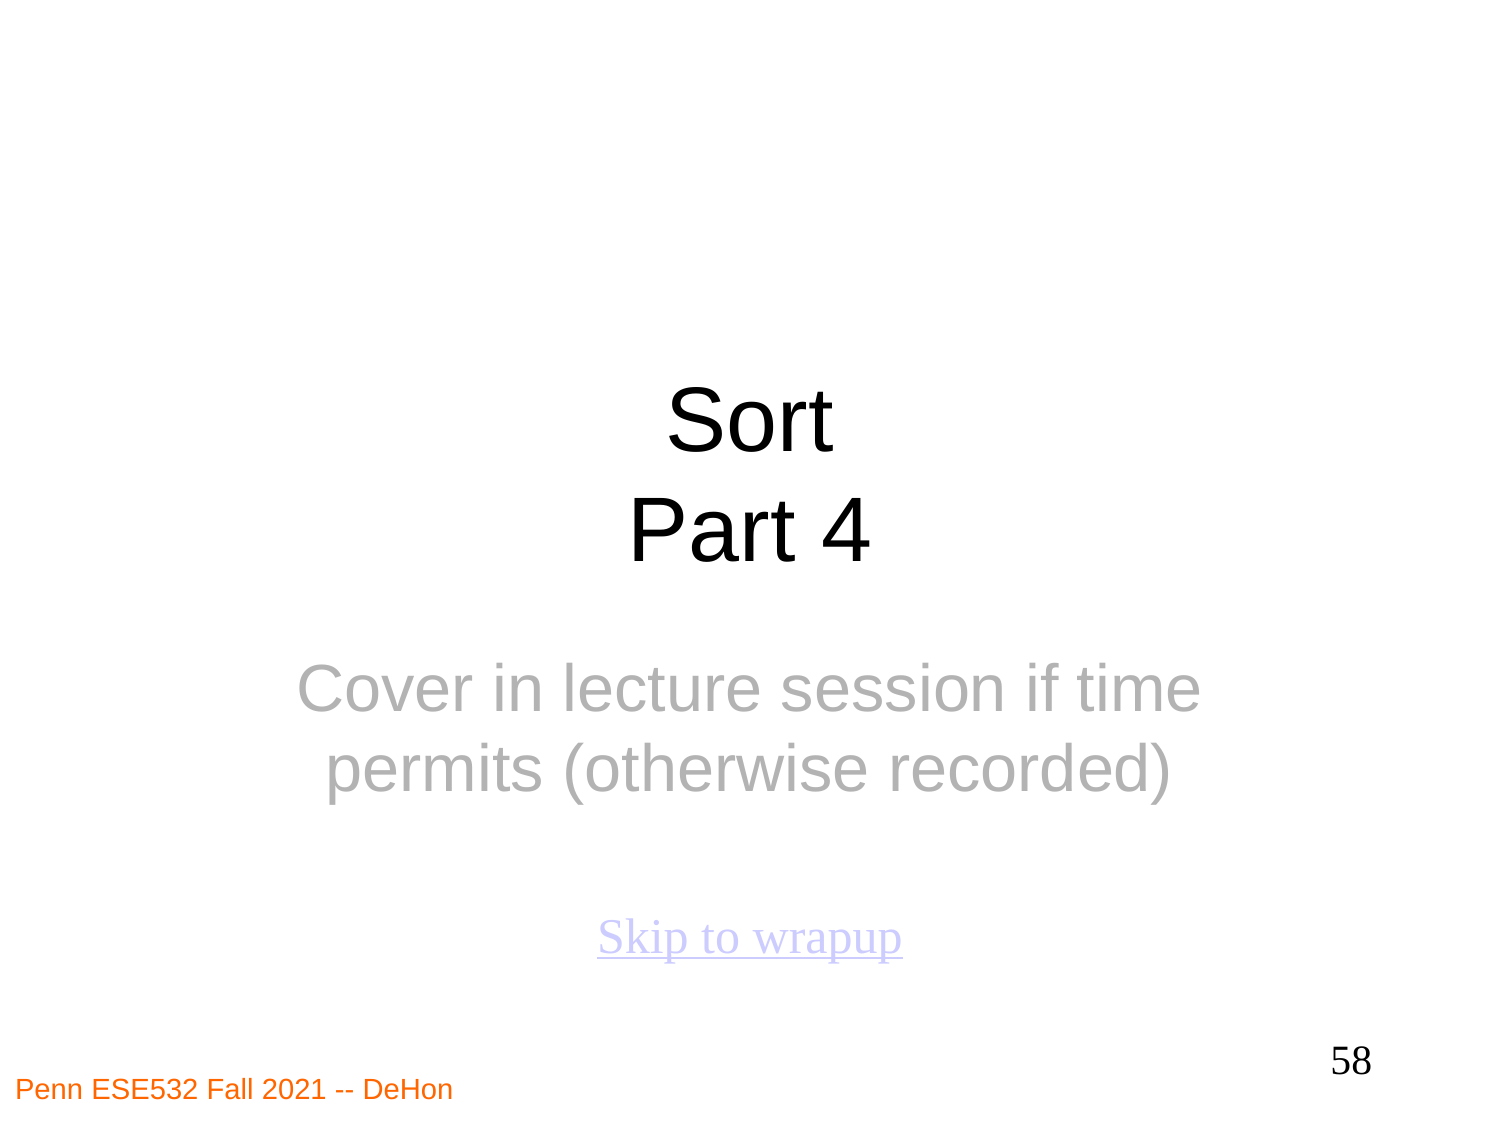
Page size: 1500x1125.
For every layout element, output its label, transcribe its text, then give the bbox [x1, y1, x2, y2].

subtitle Cover in lecture session if time permits (otherwise recorded) [224, 637, 1276, 926]
slide_number 58 [1074, 1024, 1388, 1101]
title Sort Part 4 [112, 349, 1388, 591]
slide_number Penn ESE532 Fall 2021 -- DeHon [0, 1062, 688, 1125]
text_box Skip to wrapup [582, 896, 918, 971]
